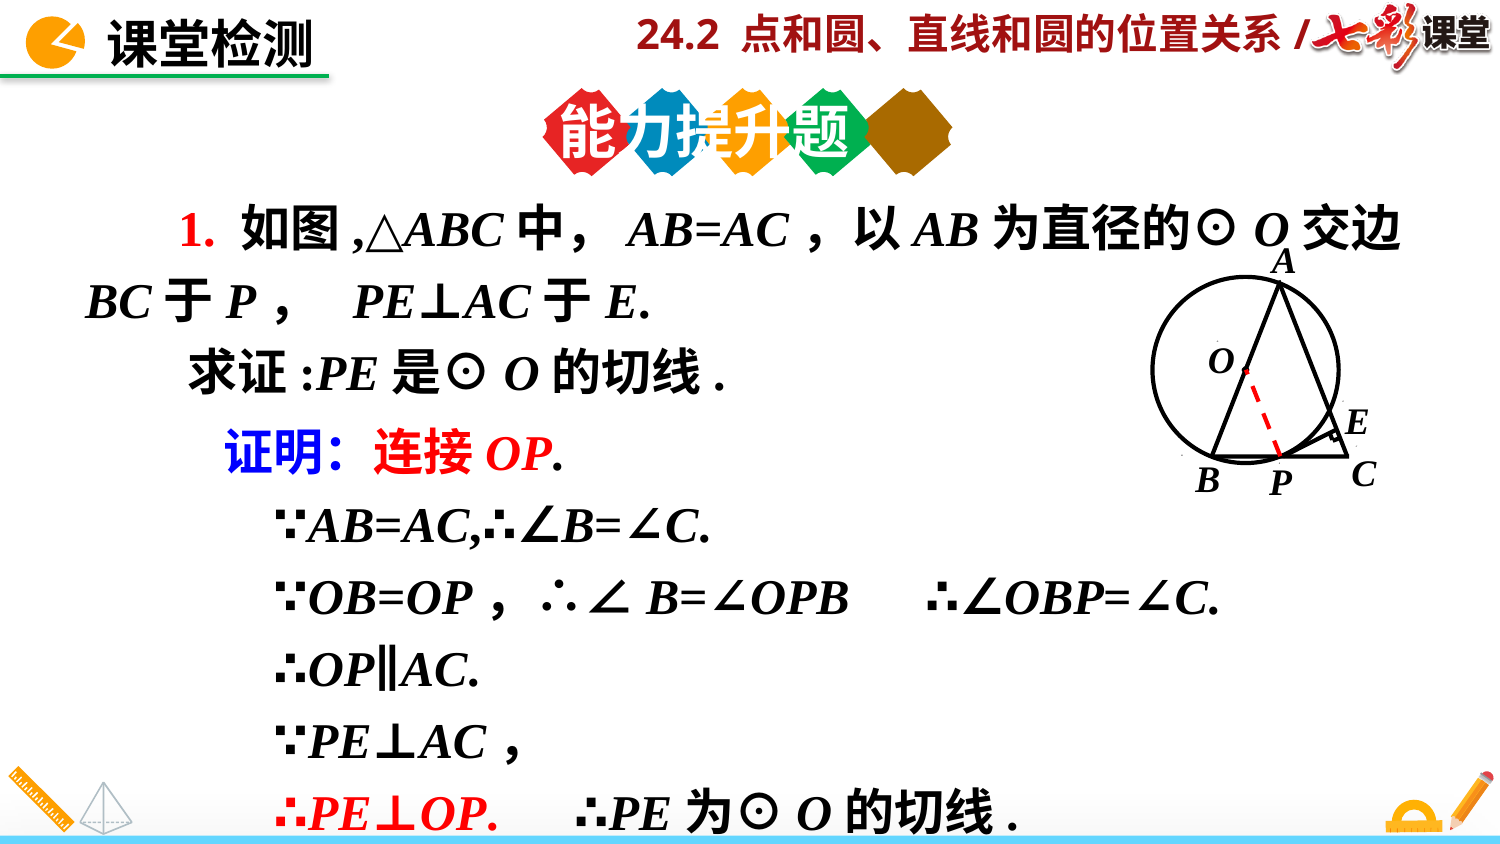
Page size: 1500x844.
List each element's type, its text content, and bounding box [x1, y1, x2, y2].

text_box 课堂检测 [92, 4, 330, 75]
text_box 1. 如图,△ABC中，AB=AC，以AB为直径的⊙O交边BC于P， PE⊥AC于E. 求证:PE是⊙O的切线. [14, 177, 1428, 386]
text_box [549, 94, 946, 170]
text_box O [1193, 328, 1234, 389]
text_box 证明：连接OP. ∵AB=AC,∴∠B=∠C. ∵OB=OP，∴∠B=∠OPB ∴∠OBP=∠C. ∴OP∥AC. ∵PE⊥AC， ∴PE⊥OP. ∴PE为⊙O的切线. [208, 400, 1311, 844]
text_box A [1257, 228, 1326, 289]
text_box B [1180, 447, 1236, 508]
text_box [1152, 276, 1339, 456]
text_box [1236, 457, 1254, 464]
text_box [25, 16, 77, 69]
text_box [58, 23, 85, 49]
text_box 能力提升题 [543, 88, 951, 173]
text_box C [1336, 450, 1412, 502]
text_box P [1254, 450, 1306, 511]
picture [1307, 0, 1496, 75]
text_box E [1330, 389, 1447, 450]
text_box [1330, 430, 1340, 440]
